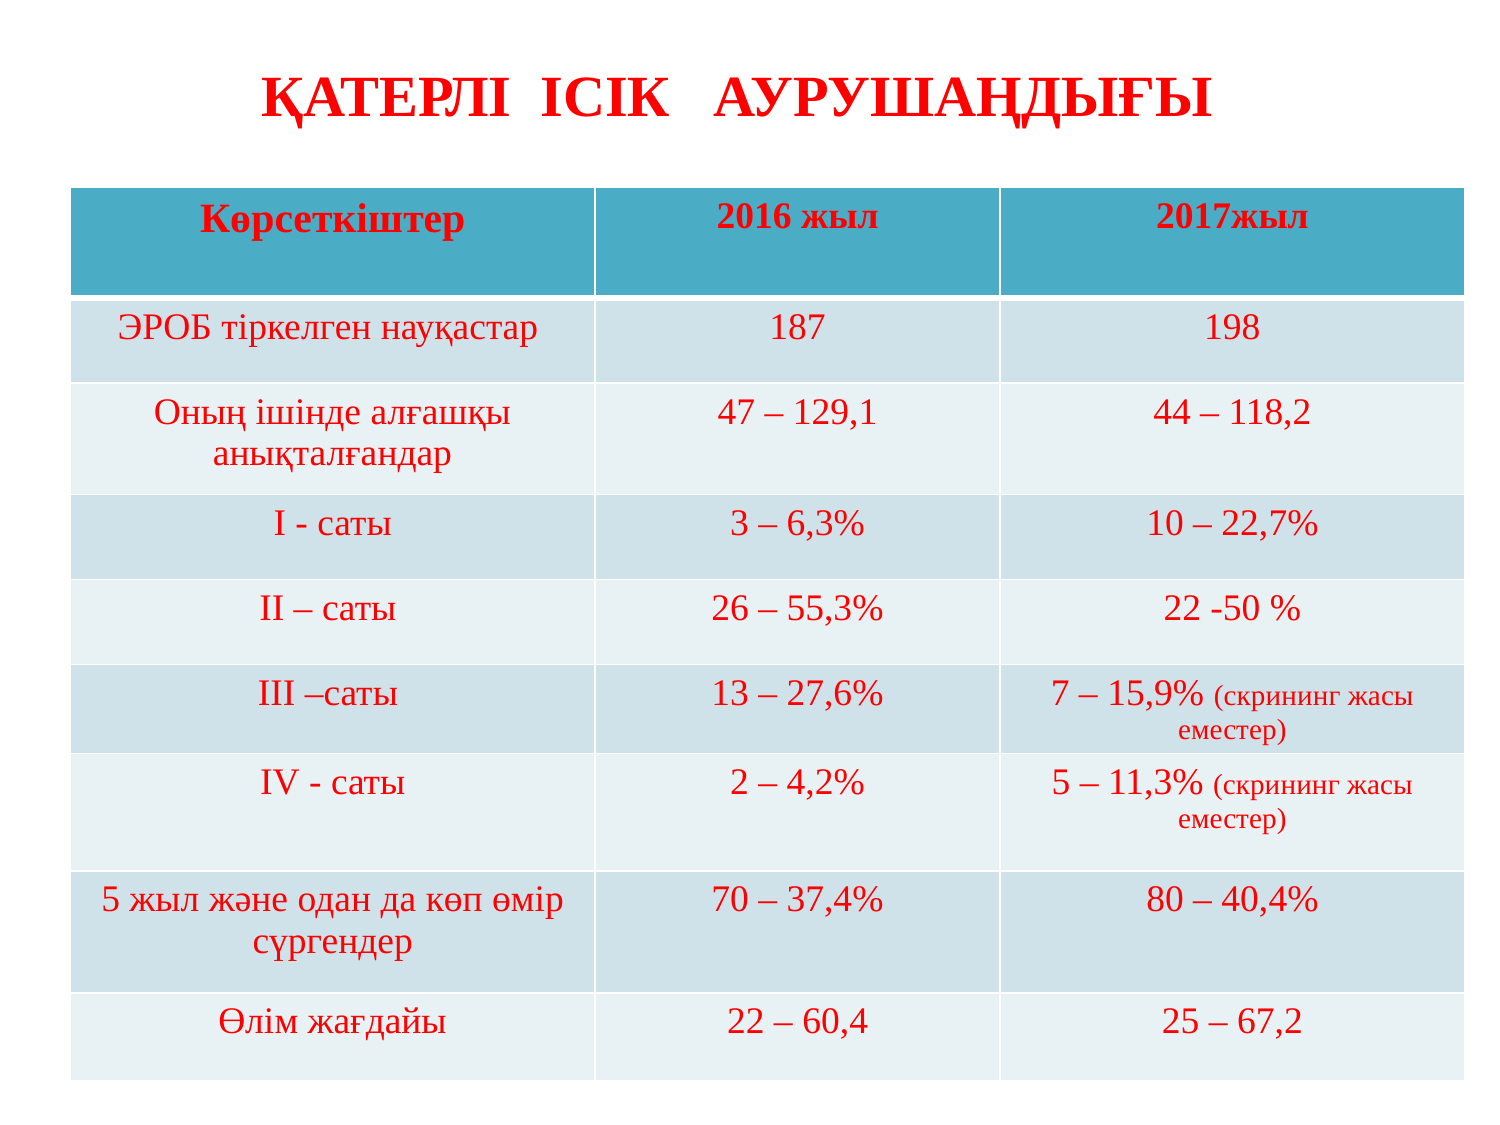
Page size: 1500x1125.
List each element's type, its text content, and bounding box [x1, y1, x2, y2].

table_cell 70 – 37,4% [596, 872, 999, 992]
table_cell ЭРОБ тіркелген науқастар [71, 301, 594, 382]
table_cell 13 – 27,6% [596, 665, 999, 753]
table_cell 7 – 15,9% (скрининг жасы еместер) [1001, 665, 1464, 753]
table_cell I - саты [71, 495, 594, 579]
table_header Көрсеткіштер [71, 188, 594, 295]
table_cell 22 -50 % [1001, 580, 1464, 664]
table_cell 10 – 22,7% [1001, 495, 1464, 579]
table_header 2016 жыл [596, 188, 999, 295]
text_box Қатерлі ісік аурушаңдығы [99, 50, 1375, 136]
table_cell 187 [596, 301, 999, 382]
table_cell 25 – 67,2 [1001, 994, 1464, 1080]
table_cell 3 – 6,3% [596, 495, 999, 579]
table_cell 26 – 55,3% [596, 580, 999, 664]
table_cell 5 жыл және одан да көп өмір сүргендер [71, 872, 594, 992]
table_cell 2 – 4,2% [596, 754, 999, 870]
table_cell IV - саты [71, 754, 594, 870]
table_cell 44 – 118,2 [1001, 384, 1464, 494]
table_header 2017жыл [1001, 188, 1464, 295]
table_cell Оның ішінде алғашқы анықталғандар [71, 384, 594, 494]
table_cell III –саты [71, 665, 594, 753]
table_cell II – саты [71, 580, 594, 664]
table_cell 22 – 60,4 [596, 994, 999, 1080]
table_cell 5 – 11,3% (скрининг жасы еместер) [1001, 754, 1464, 870]
table_cell Өлім жағдайы [71, 994, 594, 1080]
table_cell 80 – 40,4% [1001, 872, 1464, 992]
table_cell 47 – 129,1 [596, 384, 999, 494]
table_cell 198 [1001, 301, 1464, 382]
